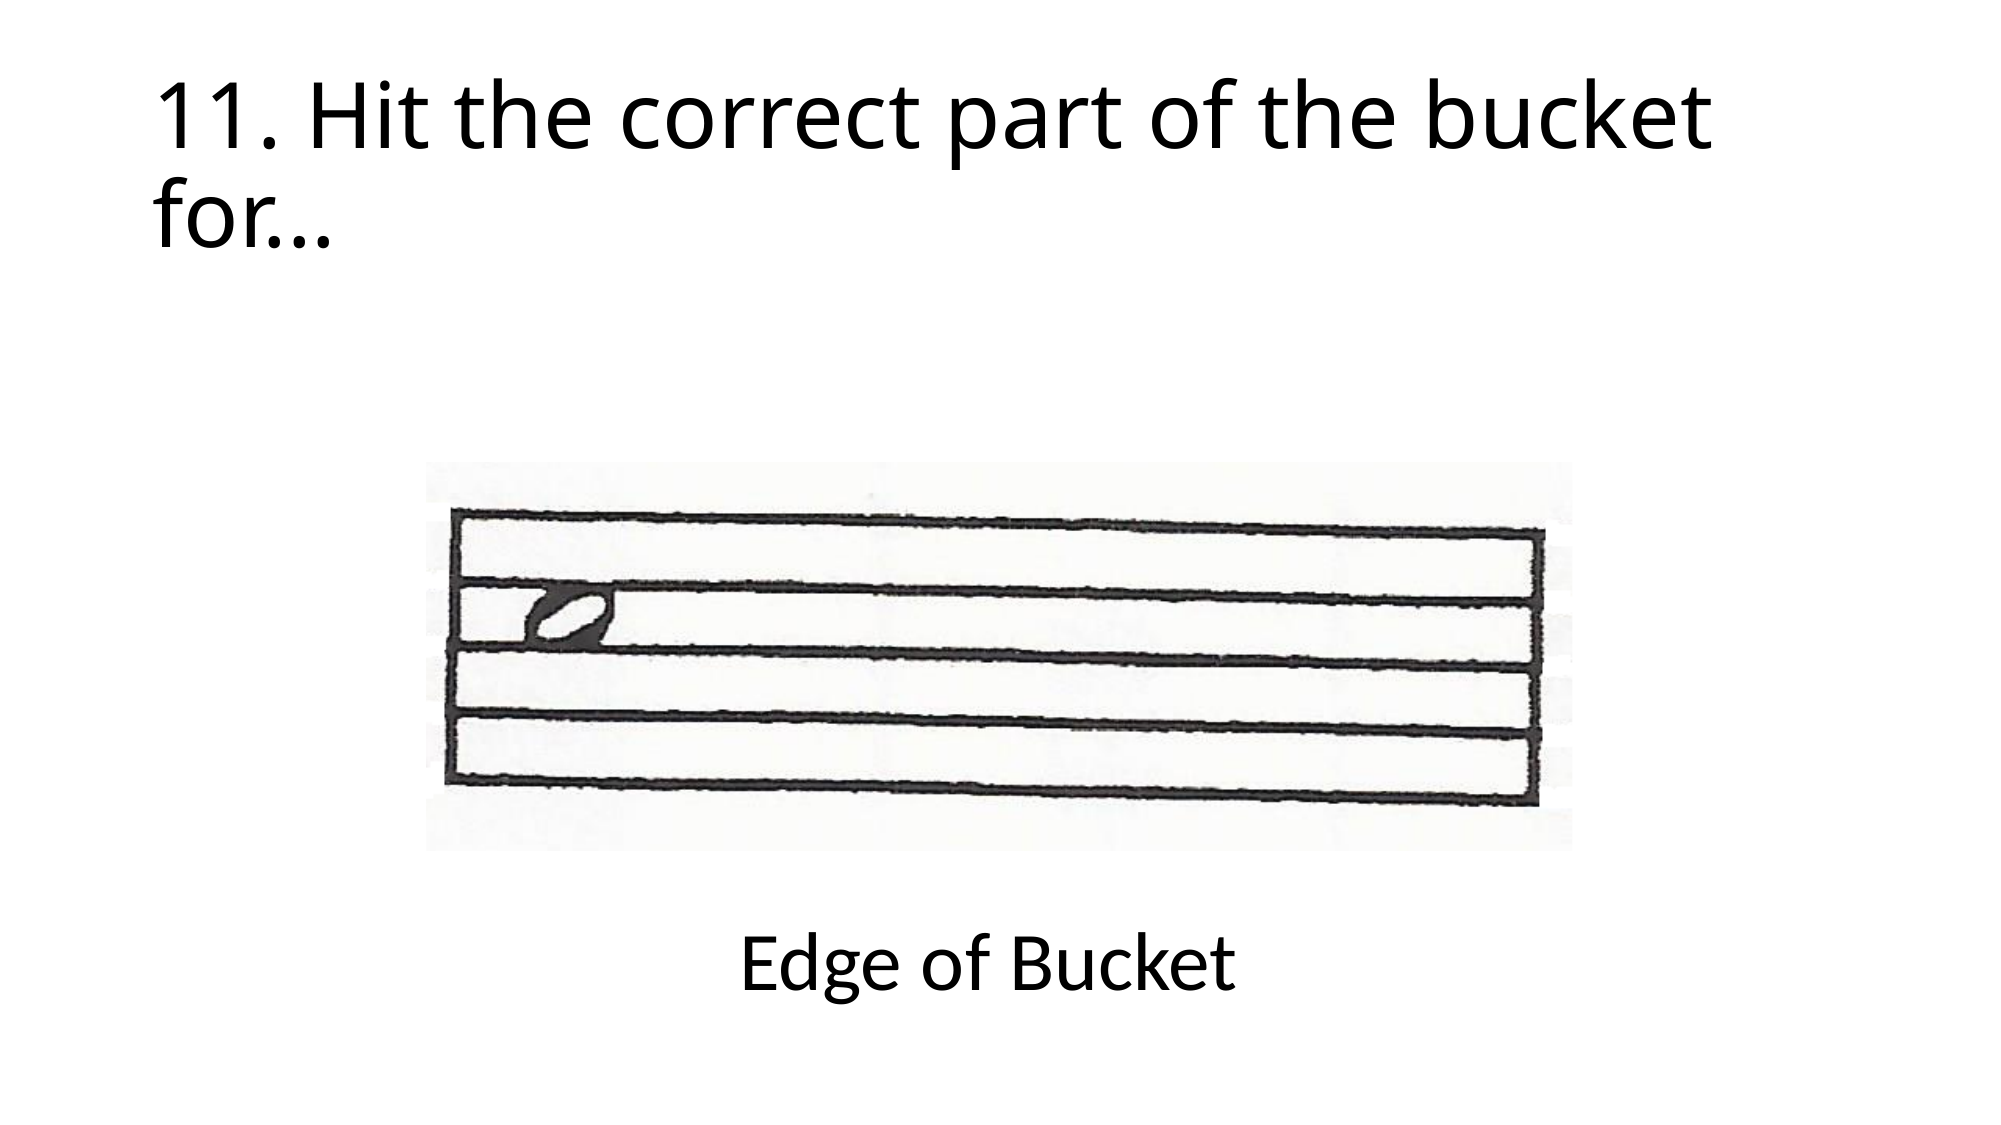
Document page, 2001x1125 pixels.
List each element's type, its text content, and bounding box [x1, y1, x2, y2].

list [426, 462, 1574, 851]
text_box Edge of Bucket [724, 900, 1276, 1015]
title 11. Hit the correct part of the bucket for... [137, 59, 1863, 278]
